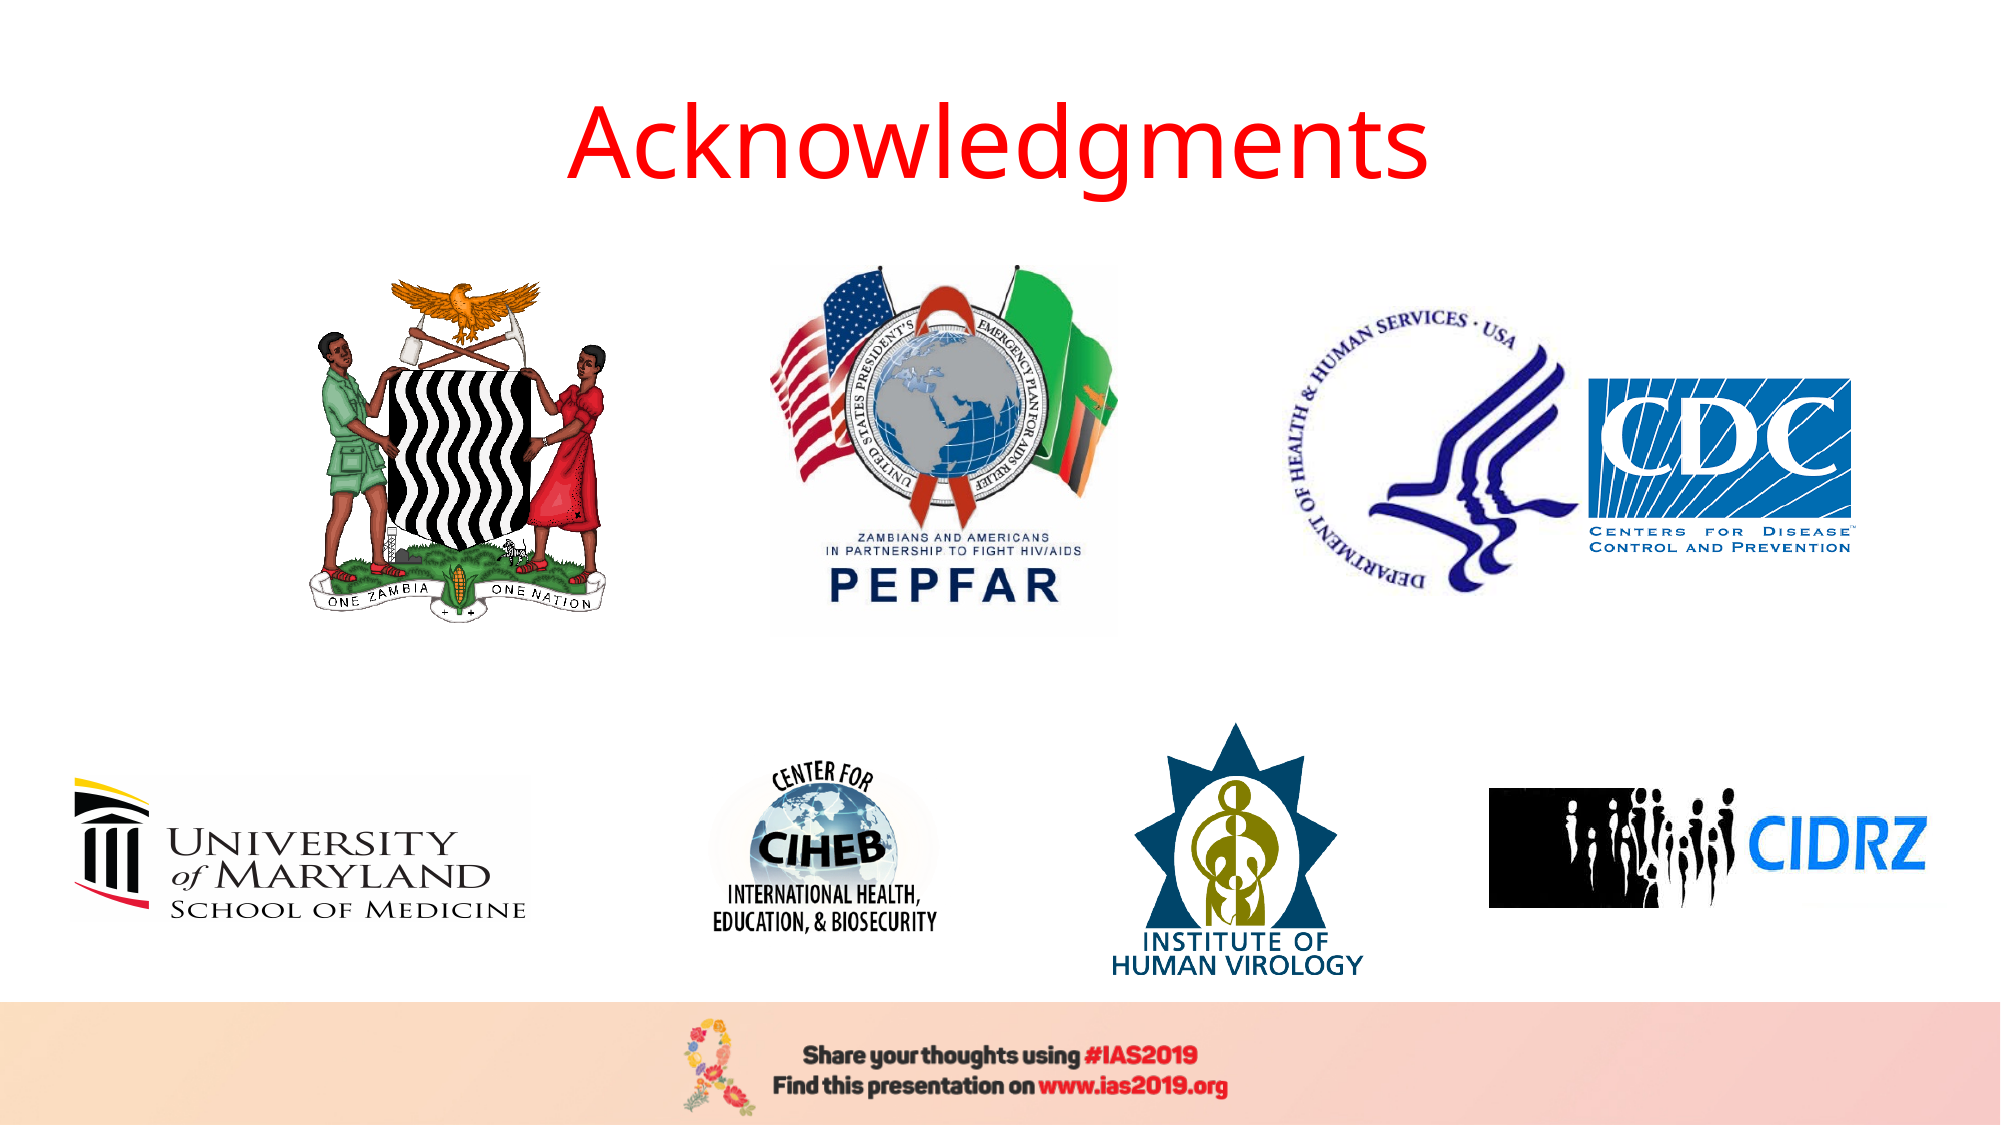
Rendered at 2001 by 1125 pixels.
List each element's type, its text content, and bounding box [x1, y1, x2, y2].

picture [1166, 964, 1171, 975]
picture [1203, 963, 1210, 975]
picture [770, 265, 1118, 638]
picture [1113, 722, 1364, 975]
picture [308, 279, 606, 623]
picture [1489, 788, 1948, 909]
picture [1117, 967, 1125, 975]
picture [1257, 967, 1263, 975]
picture [1273, 958, 1285, 972]
title Acknowledgments [123, 45, 1877, 233]
picture [70, 775, 531, 922]
picture [1309, 958, 1320, 972]
picture [1181, 971, 1192, 975]
picture [1157, 965, 1161, 975]
picture [0, 1002, 2001, 1125]
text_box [1281, 306, 1864, 597]
picture [656, 727, 988, 970]
